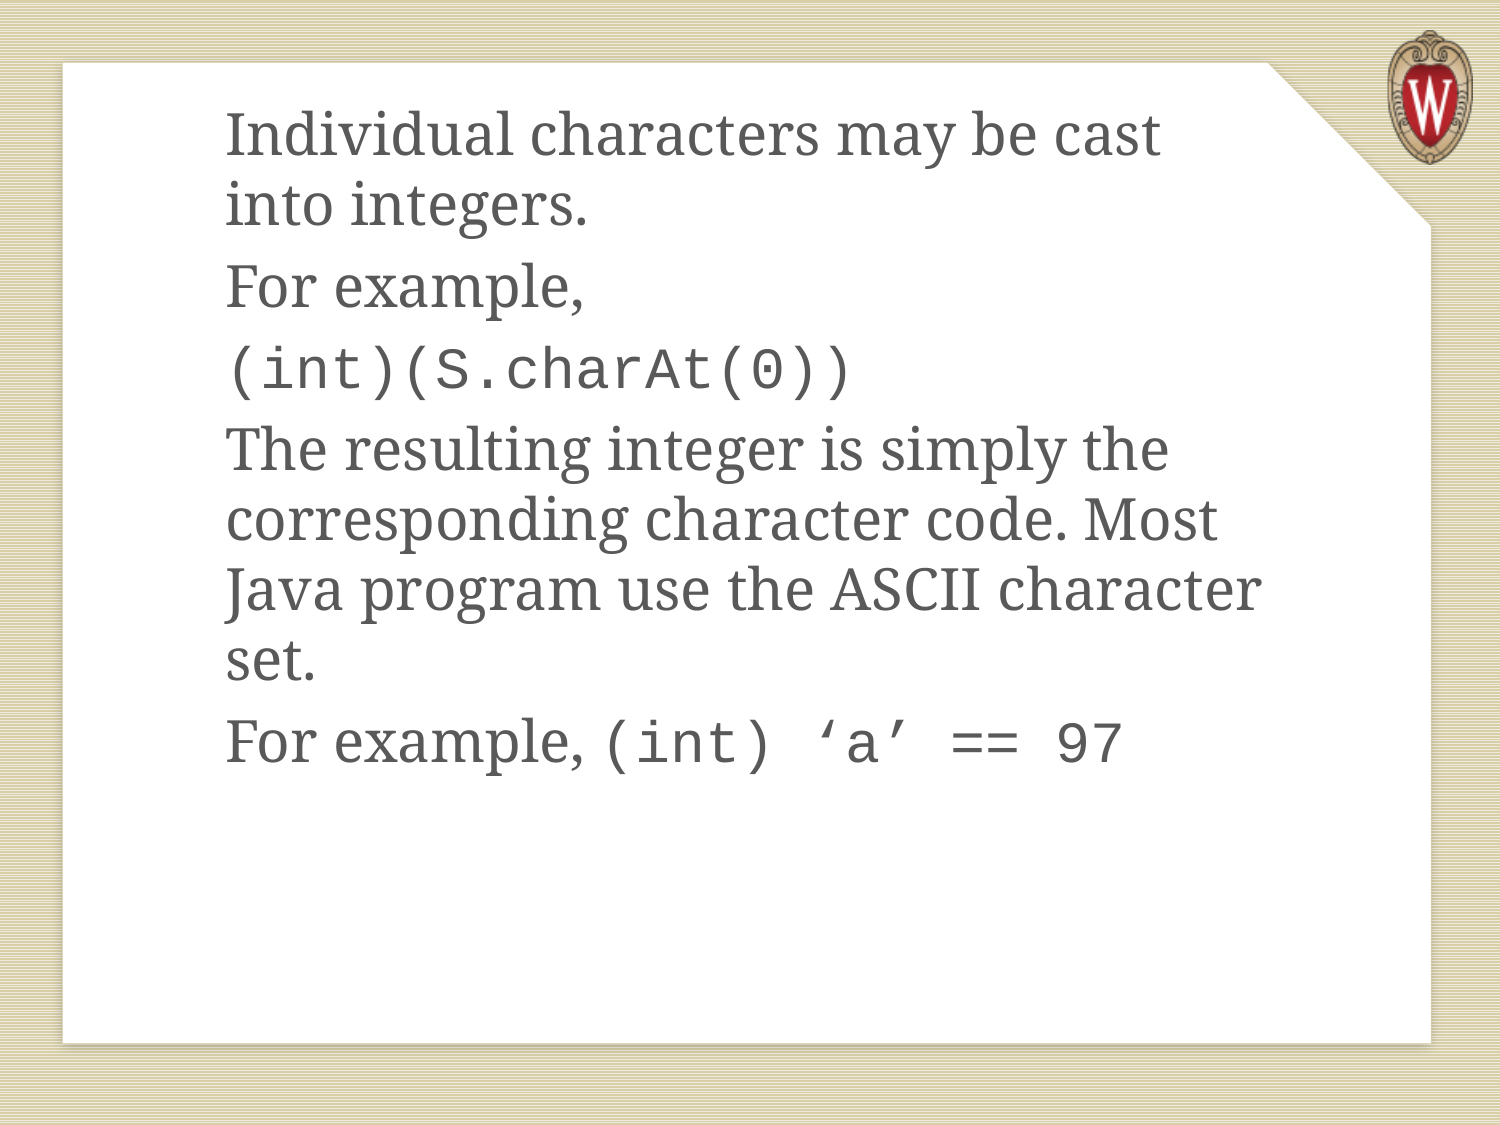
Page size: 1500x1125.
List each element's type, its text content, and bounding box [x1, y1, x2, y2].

subtitle Individual characters may be cast into integers. For example, (int)(S.charAt(0)) The resulting integer is simply the corresponding character code. Most Java program use the ASCII character set. For example, (int) ‘a’ == 97 [225, 97, 1275, 887]
